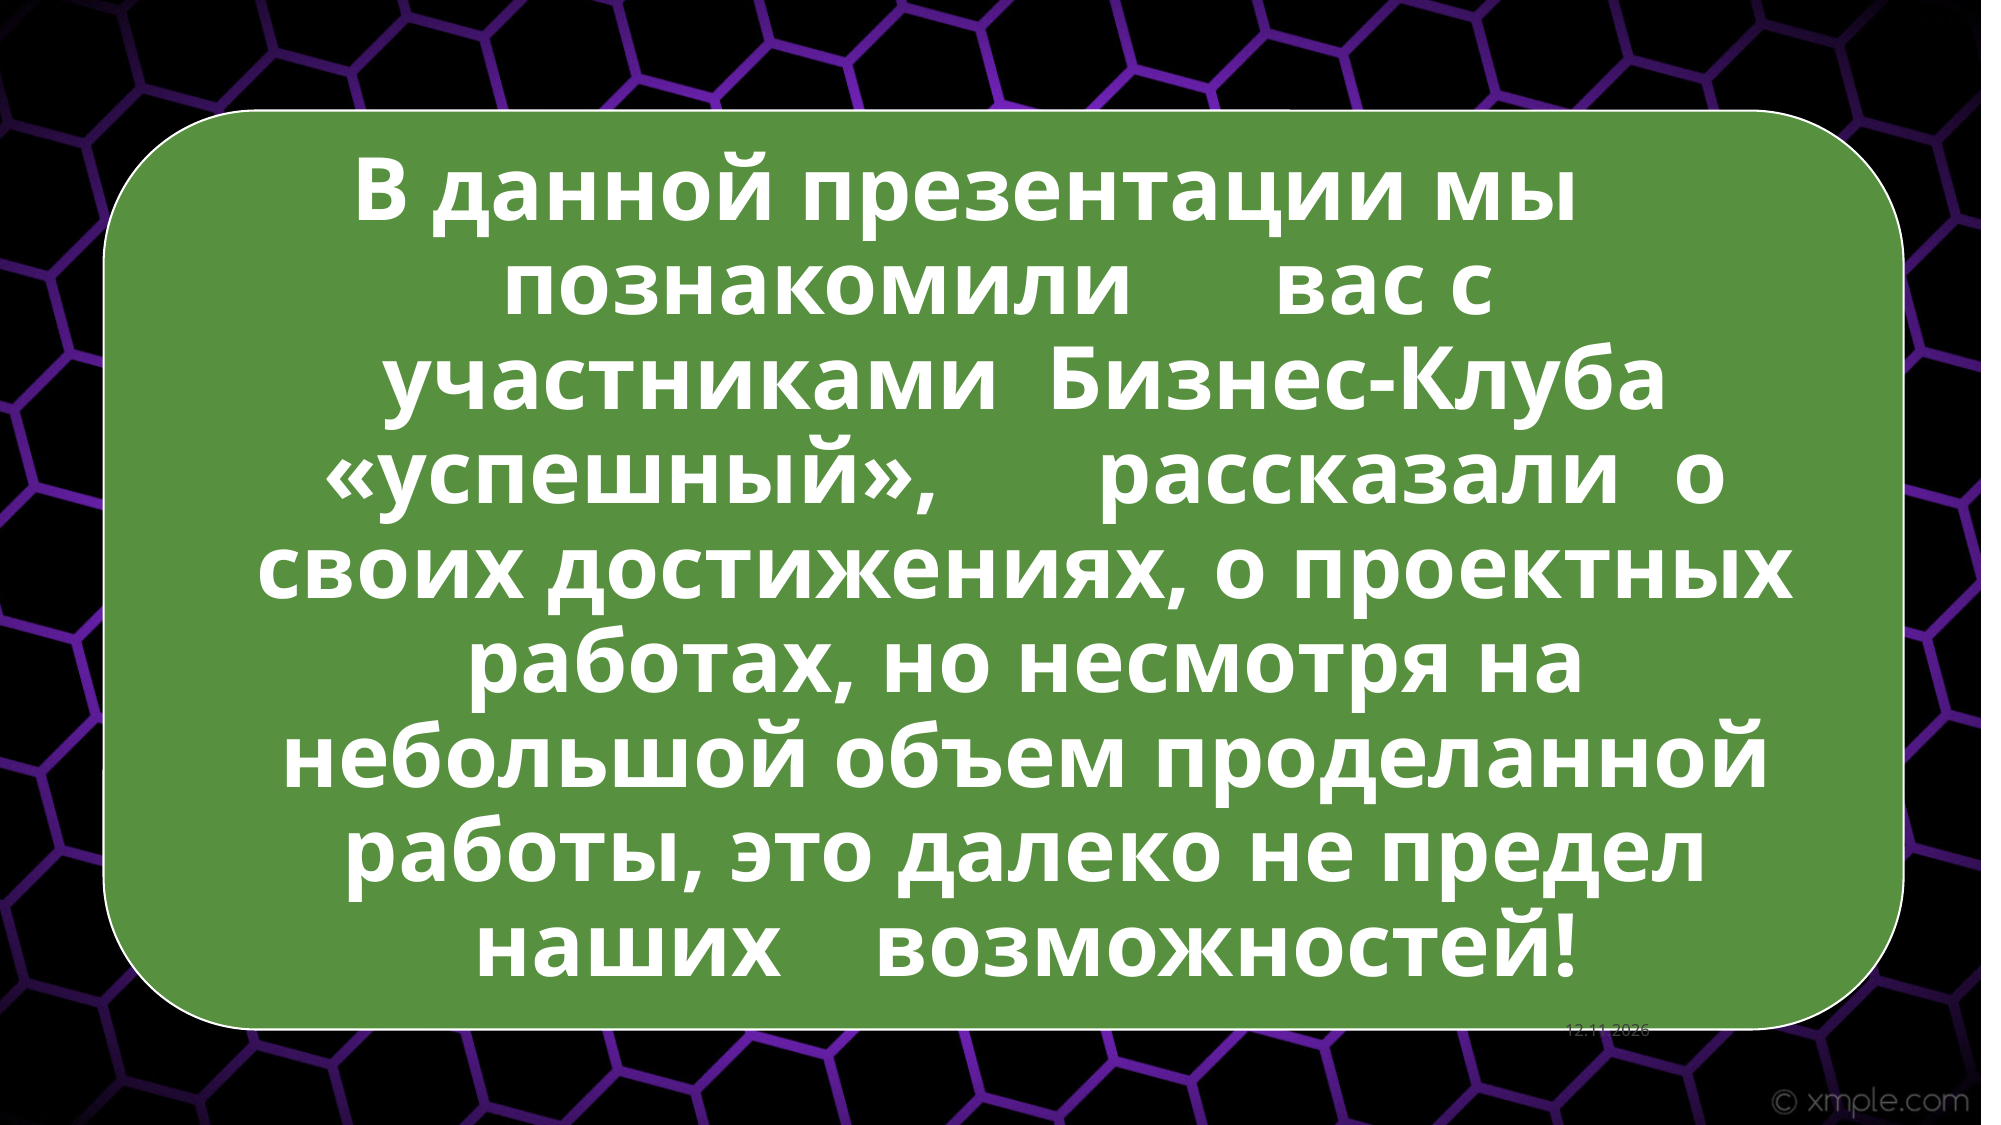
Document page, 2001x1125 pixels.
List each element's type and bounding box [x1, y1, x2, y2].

picture [0, 0, 1981, 1125]
list [103, 109, 1904, 1031]
